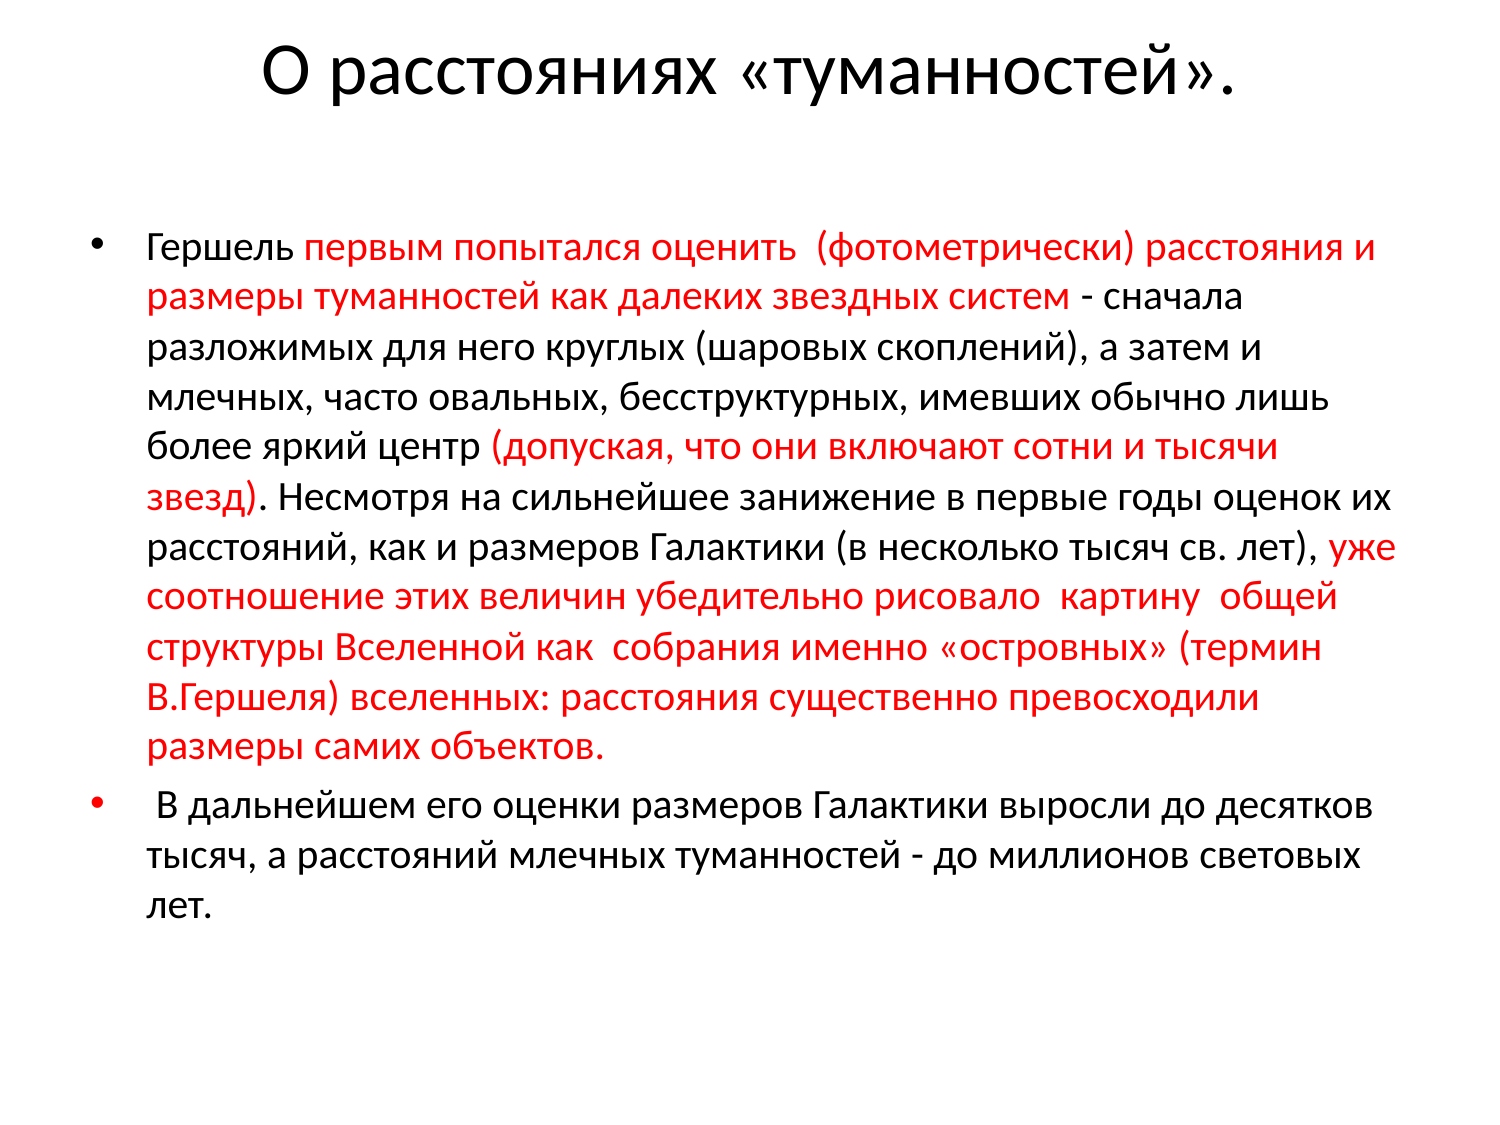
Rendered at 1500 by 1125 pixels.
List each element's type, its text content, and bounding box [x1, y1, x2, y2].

list Гершель первым попытался оценить (фотометрически) расстояния и размеры туманностей как далеких звездных систем - сначала разложимых для него круглых (шаровых скоплений), а затем и млечных, часто овальных, бесструктурных, имевших обычно лишь более яркий центр (допуская, что они включают сотни и тысячи звезд). Несмотря на сильнейшее занижение в первые годы оценок их расстояний, как и размеров Галактики (в несколько тысяч св. лет), уже соотношение этих величин убедительно рисовало картину общей структуры Вселенной как собрания именно «островных» (термин В.Гершеля) вселенных: расстояния существенно превосходили размеры самих объектов. В дальнейшем его оценки размеров Галактики выросли до десятков тысяч, а расстояний млечных туманностей - до миллионов световых лет. [75, 152, 1425, 1005]
title О расстояниях «туманностей». [75, 0, 1425, 129]
